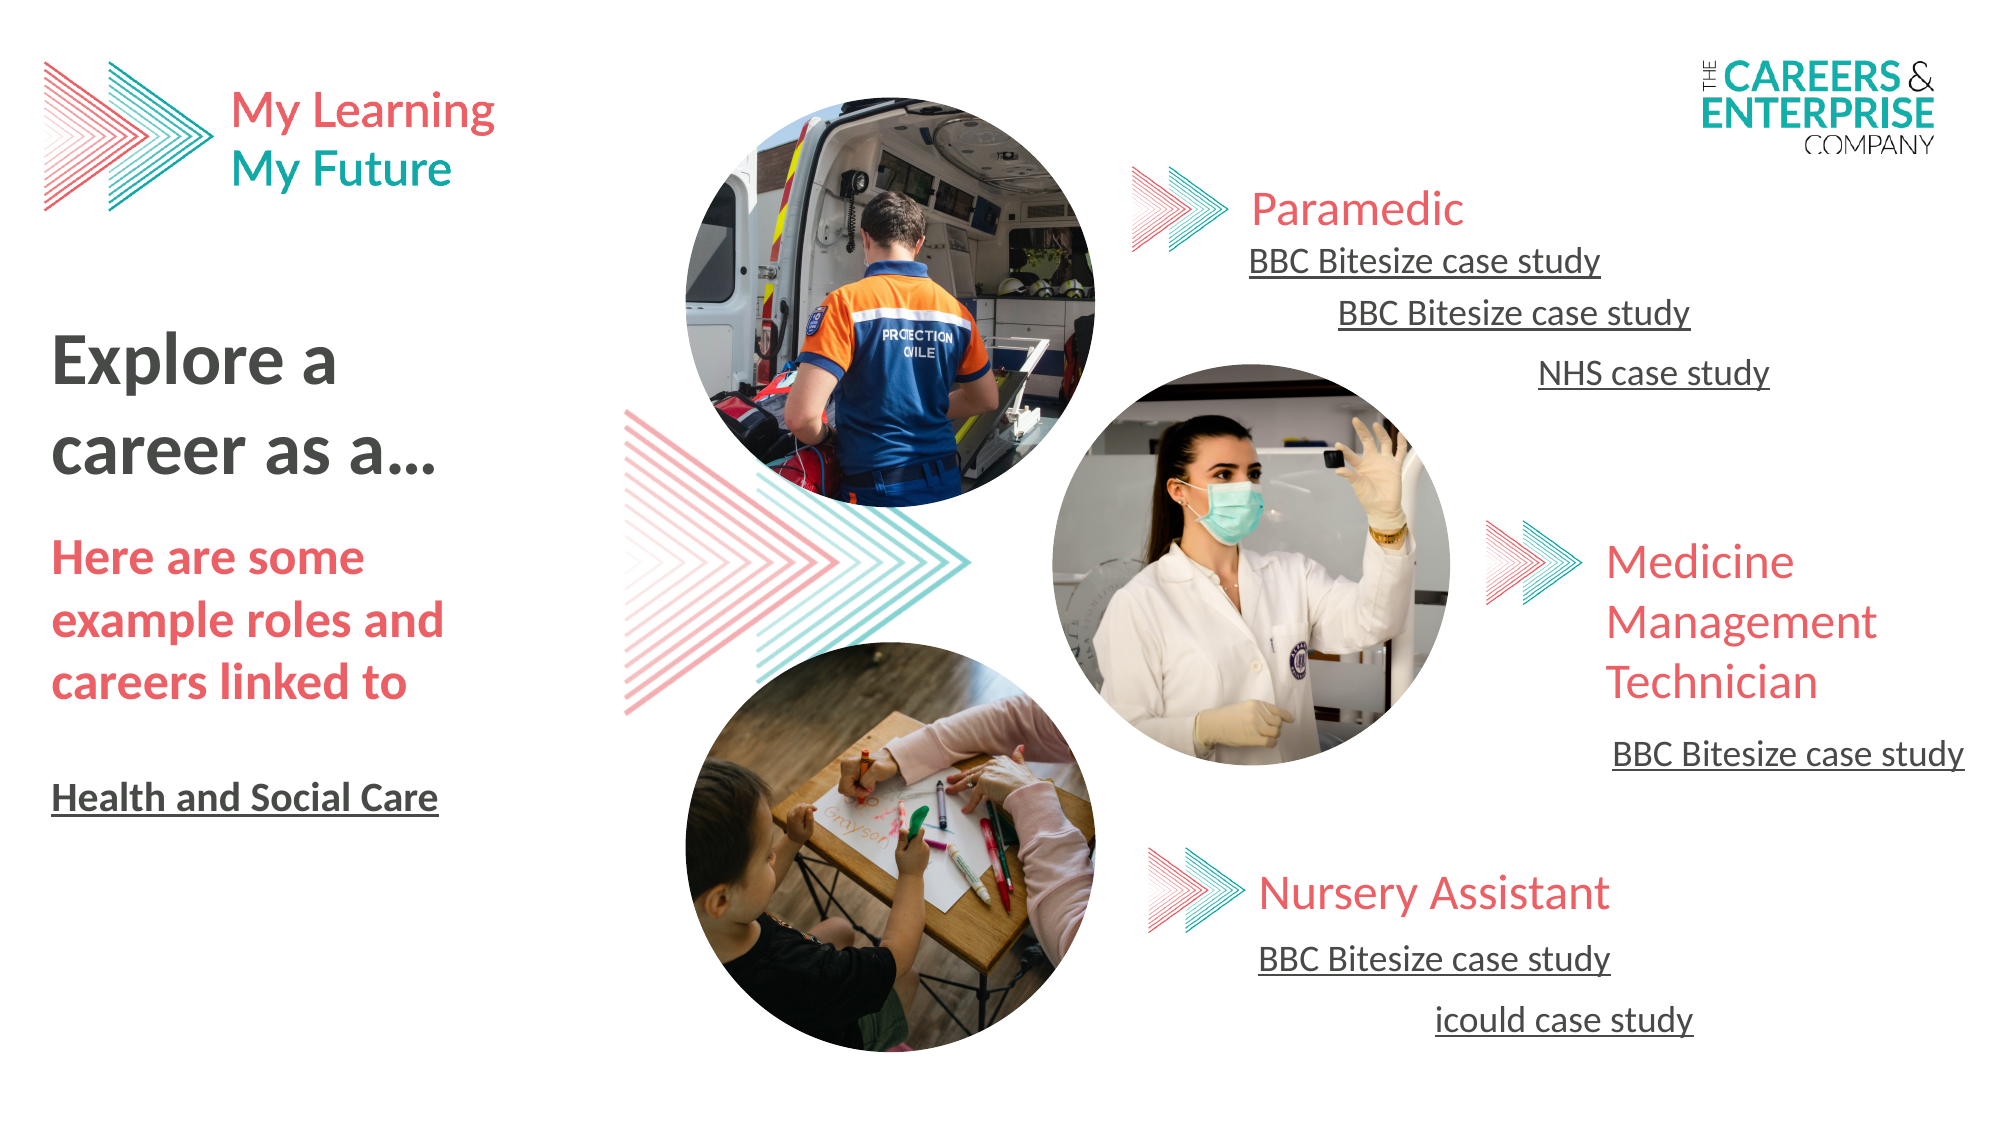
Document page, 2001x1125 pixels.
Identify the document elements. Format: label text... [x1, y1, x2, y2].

picture [578, 97, 1451, 1053]
text_box icould case study [1419, 987, 1854, 1048]
picture [1472, 507, 1591, 618]
text_box BBC Bitesize case study [1233, 228, 1685, 289]
picture [1135, 834, 1254, 946]
text_box BBC Bitesize case study [1243, 925, 1694, 986]
text_box Nursery Assistant [1254, 851, 1820, 927]
text_box Here are some example roles and careers linked to Health and Social Care [36, 515, 544, 828]
text_box Paramedic [1237, 168, 1829, 244]
text_box Explore a career as a… [36, 302, 528, 498]
picture [21, 38, 528, 234]
text_box BBC Bitesize case study [1597, 721, 2000, 782]
picture [1119, 153, 1237, 265]
text_box Medicine Management Technician [1590, 521, 2000, 716]
text_box NHS case study [1523, 340, 1794, 401]
text_box BBC Bitesize case study [1322, 280, 1774, 341]
